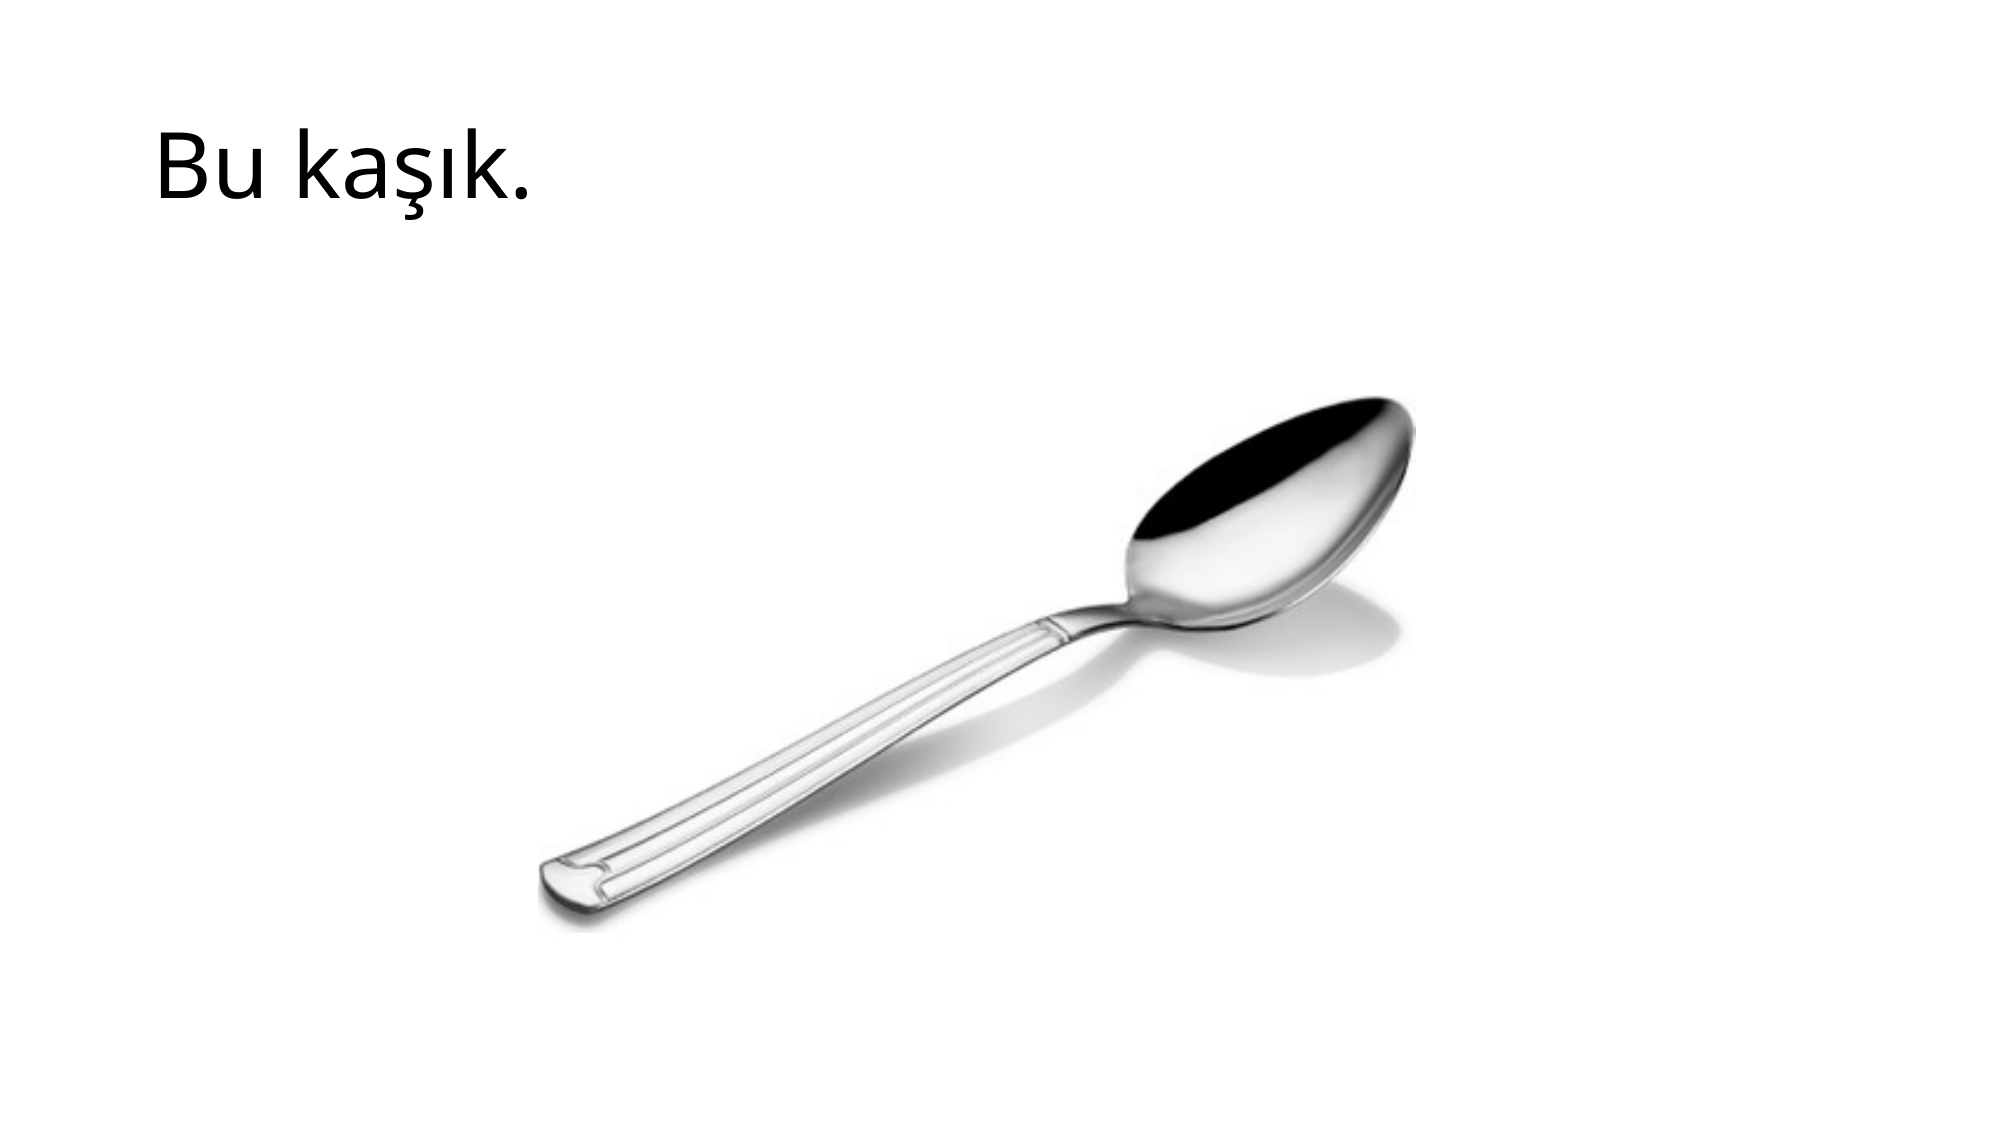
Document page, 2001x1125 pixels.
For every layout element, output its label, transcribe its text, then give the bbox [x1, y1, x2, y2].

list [538, 226, 1416, 1104]
title Bu kaşık. [137, 59, 1863, 278]
